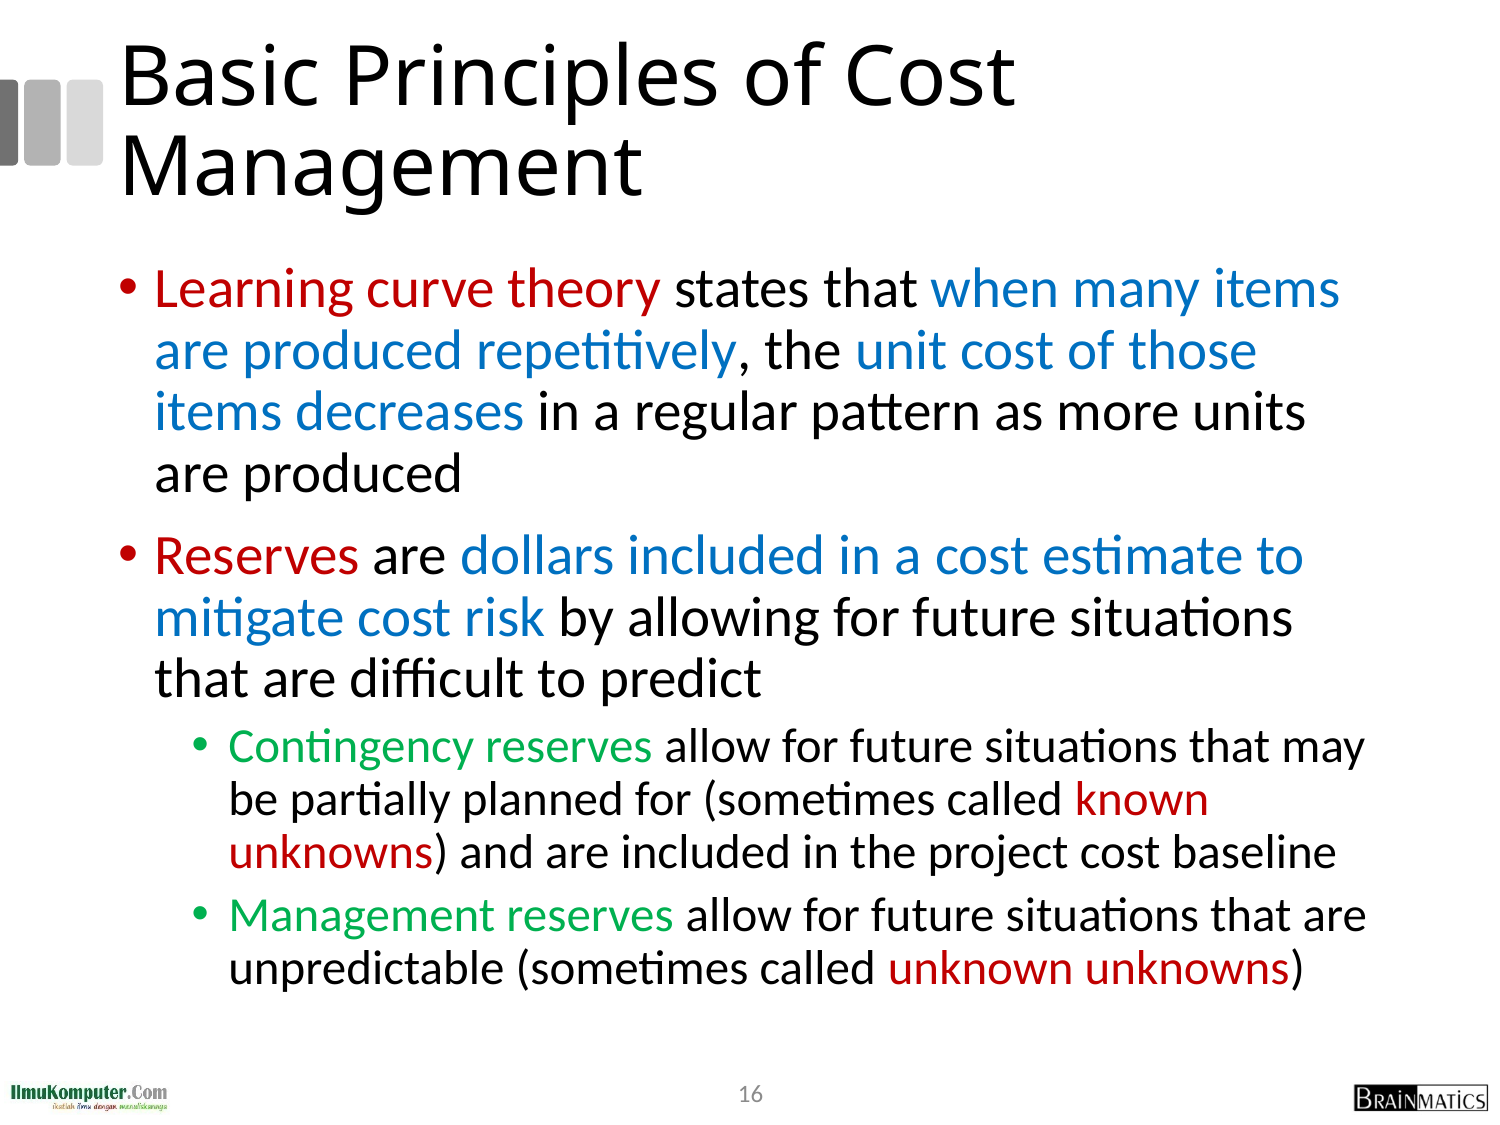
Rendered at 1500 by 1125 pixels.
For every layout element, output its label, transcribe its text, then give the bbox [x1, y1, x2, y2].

picture [4, 1081, 173, 1115]
picture [1351, 1081, 1491, 1115]
list Learning curve theory states that when many items are produced repetitively, the unit cost of those items decreases in a regular pattern as more units are produced Reserves are dollars included in a cost estimate to mitigate cost risk by allowing for future situations that are difficult to predict Contingency reserves allow for future situations that may be partially planned for (sometimes called known unknowns) and are included in the project cost baseline Management reserves allow for future situations that are unpredictable (sometimes called unknown unknowns) [103, 250, 1397, 1013]
slide_number 16 [582, 1062, 920, 1123]
title Basic Principles of Cost Management [103, 24, 1397, 222]
